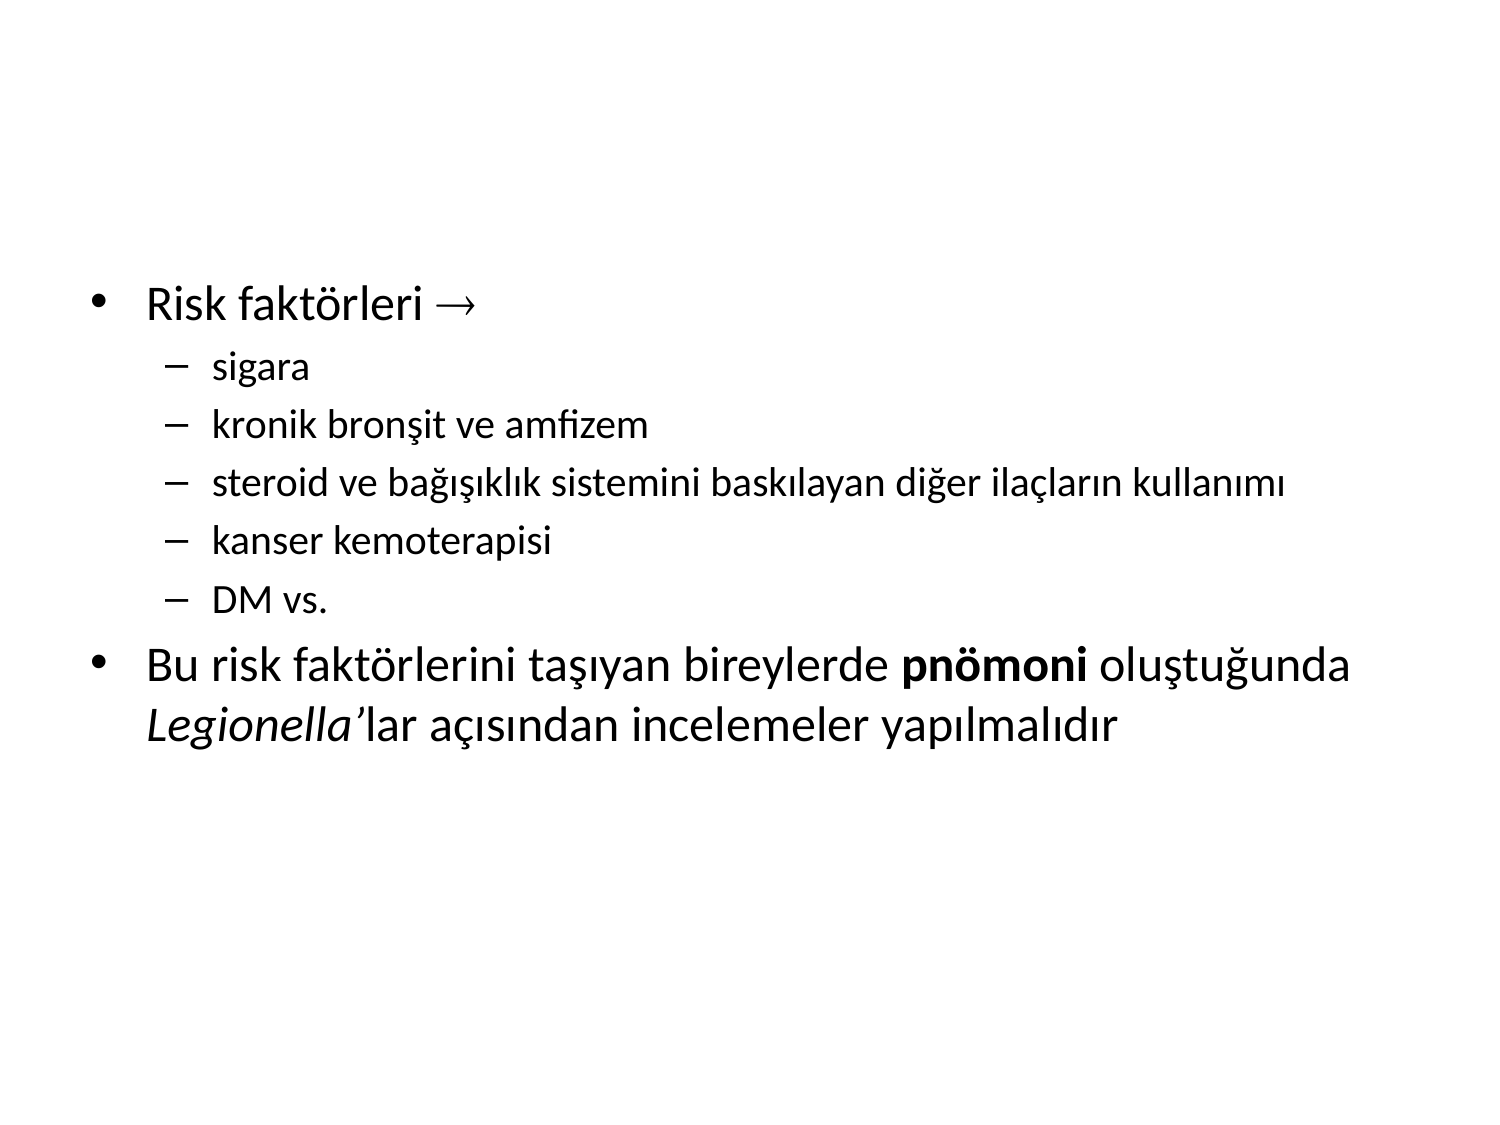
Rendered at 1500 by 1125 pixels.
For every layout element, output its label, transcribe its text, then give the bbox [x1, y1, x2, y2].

list Risk faktörleri  sigara kronik bronşit ve amfizem steroid ve bağışıklık sistemini baskılayan diğer ilaçların kullanımı kanser kemoterapisi DM vs. Bu risk faktörlerini taşıyan bireylerde pnömoni oluştuğunda Legionella’lar açısından incelemeler yapılmalıdır [75, 262, 1425, 1005]
